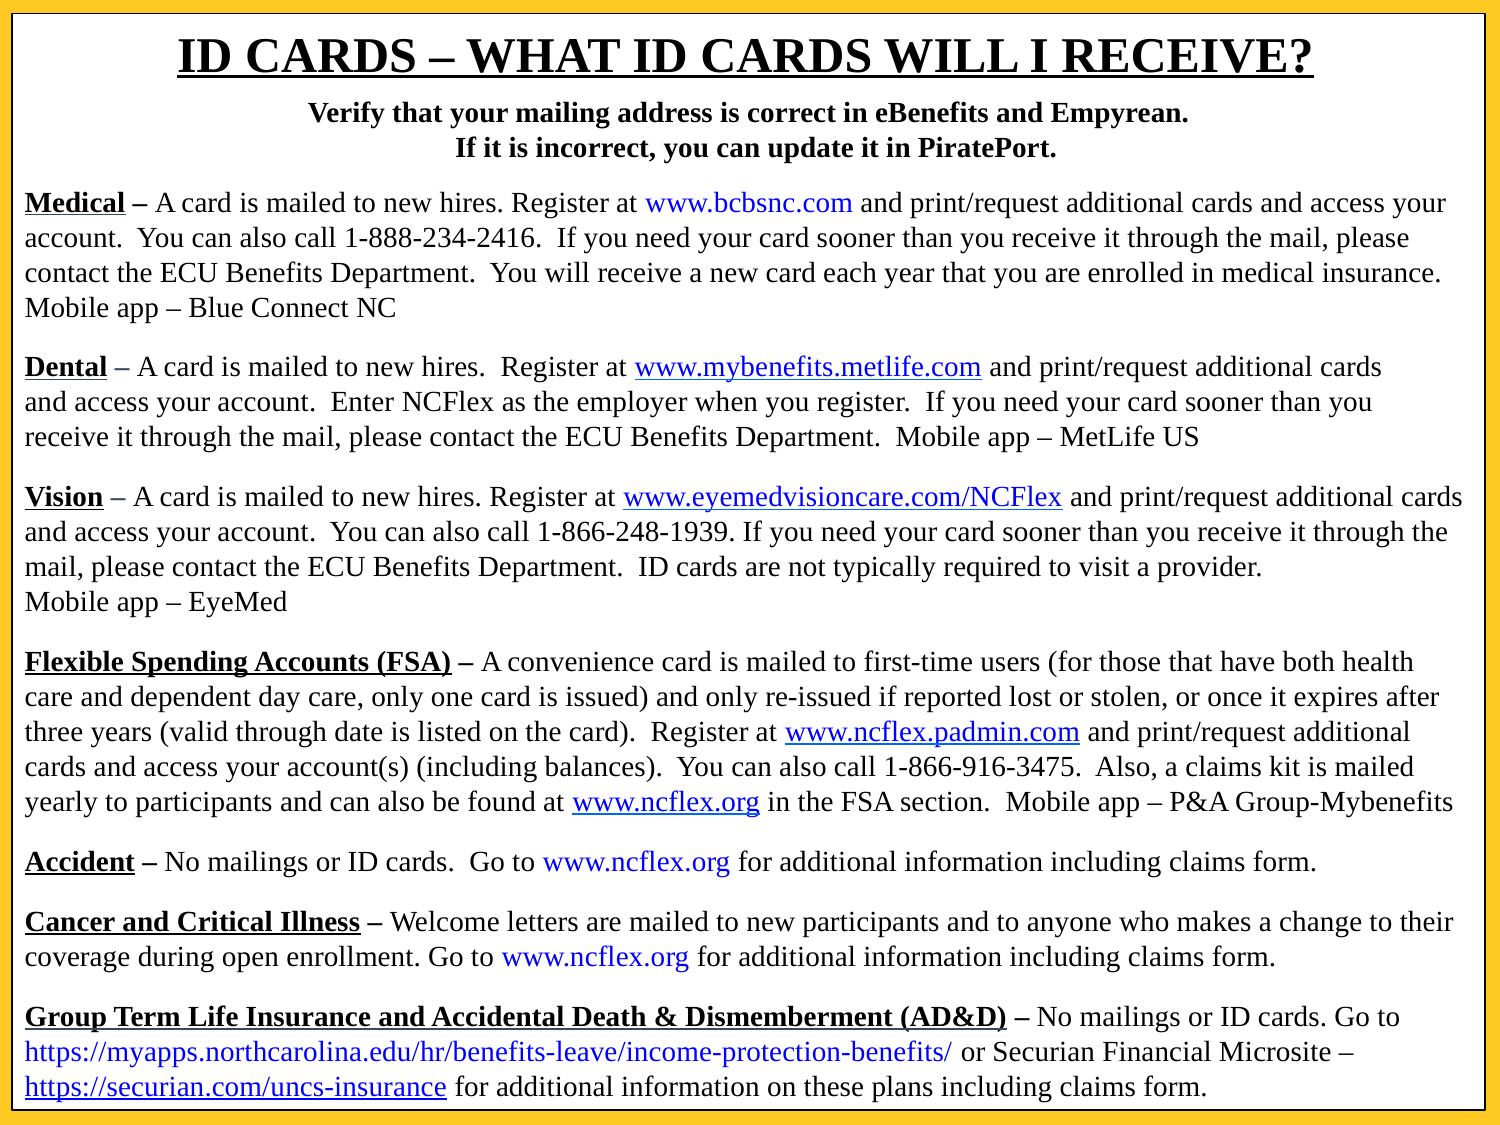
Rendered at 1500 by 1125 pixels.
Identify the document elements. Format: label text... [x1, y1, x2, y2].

text_box [12, 90, 1485, 1111]
text_box [12, 13, 1485, 89]
text_box Verify that your mailing address is correct in eBenefits and Empyrean. If it is incorrect, you can update it in PiratePort. Medical – A card is mailed to new hires. Register at www.bcbsnc.com and print/request additional cards and access your account. You can also call 1-888-234-2416. If you need your card sooner than you receive it through the mail, please contact the ECU Benefits Department. You will receive a new card each year that you are enrolled in medical insurance. Mobile app – Blue Connect NC Dental – A card is mailed to new hires. Register at www.mybenefits.metlife.com and print/request additional cards and access your account. Enter NCFlex as the employer when you register. If you need your card sooner than you receive it through the mail, please contact the ECU Benefits Department. Mobile app – MetLife US Vision – A card is mailed to new hires. Register at www.eyemedvisioncare.com/NCFlex and print/request additional cards and access your account. You can also call 1-866-248-1939. If you need your card sooner than you receive it through the mail, please contact the ECU Benefits Department. ID cards are not typically required to visit a provider. Mobile app – EyeMed Flexible Spending Accounts (FSA) – A convenience card is mailed to first-time users (for those that have both health care and dependent day care, only one card is issued) and only re-issued if reported lost or stolen, or once it expires after three years (valid through date is listed on the card). Register at www.ncflex.padmin.com and print/request additional cards and access your account(s) (including balances). You can also call 1-866-916-3475. Also, a claims kit is mailed yearly to participants and can also be found at www.ncflex.org in the FSA section. Mobile app – P&A Group-Mybenefits Accident – No mailings or ID cards. Go to www.ncflex.org for additional information including claims form. Cancer and Critical Illness – Welcome letters are mailed to new participants and to anyone who makes a change to their coverage during open enrollment. Go to www.ncflex.org for additional information including claims form. Group Term Life Insurance and Accidental Death & Dismemberment (AD&D) – No mailings or ID cards. Go to https://myapps.northcarolina.edu/hr/benefits-leave/income-protection-benefits/ or Securian Financial Microsite – https://securian.com/uncs-insurance for additional information on these plans including claims form. [15, 89, 1488, 1102]
text_box [0, 0, 1500, 1125]
text_box ID CARDS – WHAT ID CARDS WILL I RECEIVE? [9, 14, 1482, 90]
